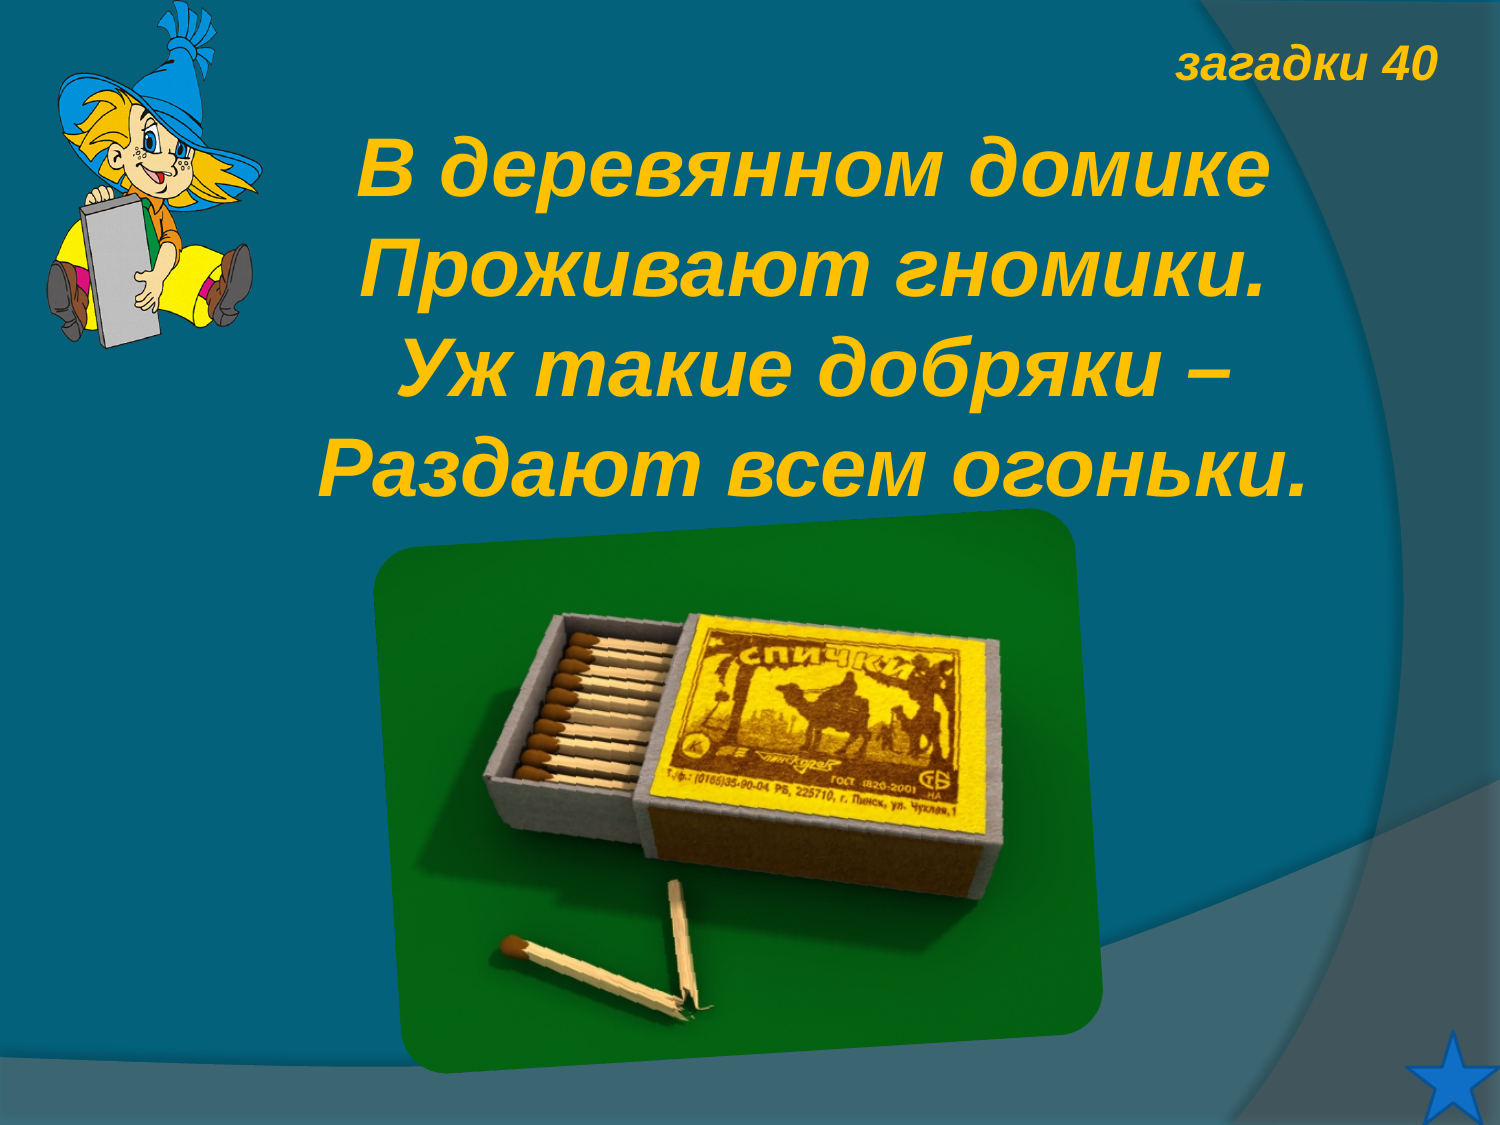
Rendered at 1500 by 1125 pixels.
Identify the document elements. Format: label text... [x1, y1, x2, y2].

text_box [1404, 1029, 1500, 1125]
picture [421, 1064, 597, 1074]
text_box загадки 40 [1160, 23, 1465, 99]
text_box В деревянном домике Проживают гномики. Уж такие добряки – Раздают всем огоньки. [269, 105, 1360, 521]
picture [386, 527, 1090, 1055]
picture [178, 141, 184, 154]
picture [374, 574, 379, 650]
picture [47, 89, 258, 349]
picture [864, 509, 1058, 520]
picture [1099, 945, 1103, 1008]
